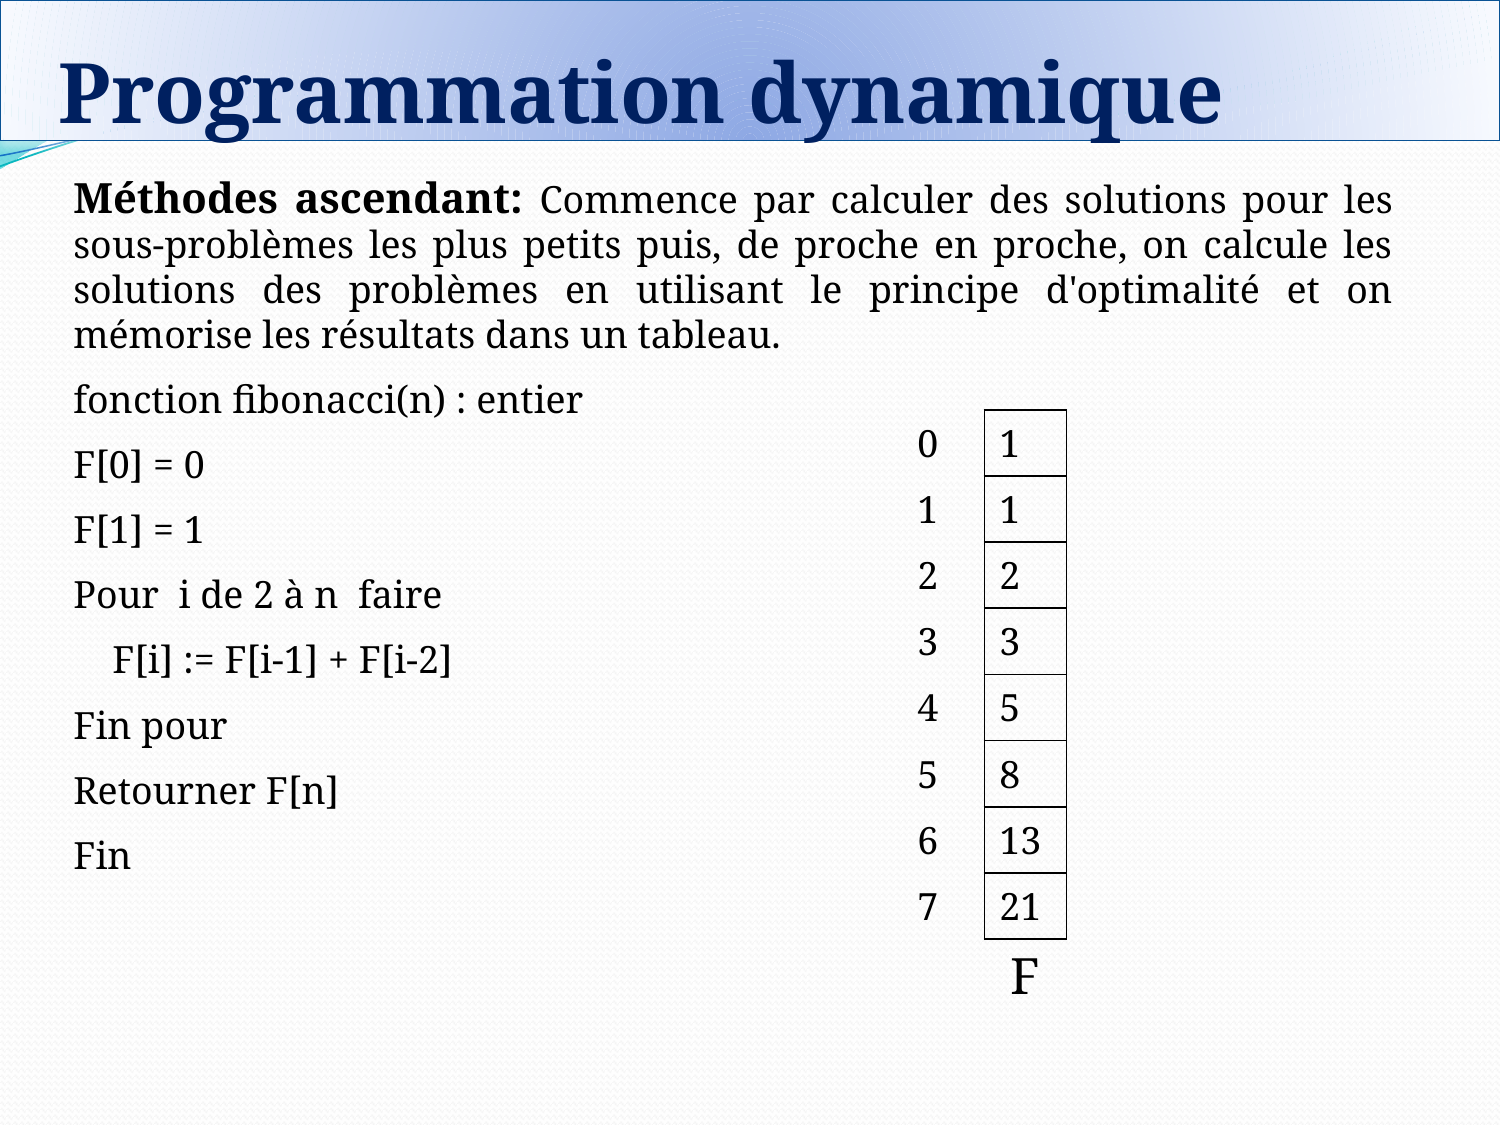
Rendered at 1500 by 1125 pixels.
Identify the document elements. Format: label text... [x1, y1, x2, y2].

table_header 0 [902, 410, 984, 476]
table_cell 5 [902, 741, 984, 807]
table_cell 13 [985, 808, 1066, 872]
table_cell 6 [902, 807, 984, 873]
table_cell 3 [902, 608, 984, 674]
table_cell 7 [902, 873, 984, 939]
table_cell 8 [985, 741, 1066, 806]
list Méthodes ascendant: Commence par calculer des solutions pour les sous-problèmes les plus petits puis, de proche en proche, on calcule les solutions des problèmes en utilisant le principe d'optimalité et on mémorise les résultats dans un tableau. fonction fibonacci(n) : entier F[0] = 0 F[1] = 1 Pour i de 2 à n faire F[i] := F[i-1] + F[i-2] Fin pour Retourner F[n] Fin [58, 164, 1409, 1008]
table_cell 2 [902, 542, 984, 608]
table_cell 4 [902, 674, 984, 741]
table_cell 1 [902, 476, 984, 542]
title Programmation dynamique [0, 0, 1500, 141]
text_box F [960, 937, 1090, 1013]
table_cell 5 [985, 675, 1066, 740]
table_cell 3 [985, 609, 1066, 674]
table_cell 21 [985, 874, 1066, 937]
table_header 1 [985, 411, 1066, 475]
table_cell 1 [985, 477, 1066, 541]
table_cell 2 [985, 543, 1066, 607]
